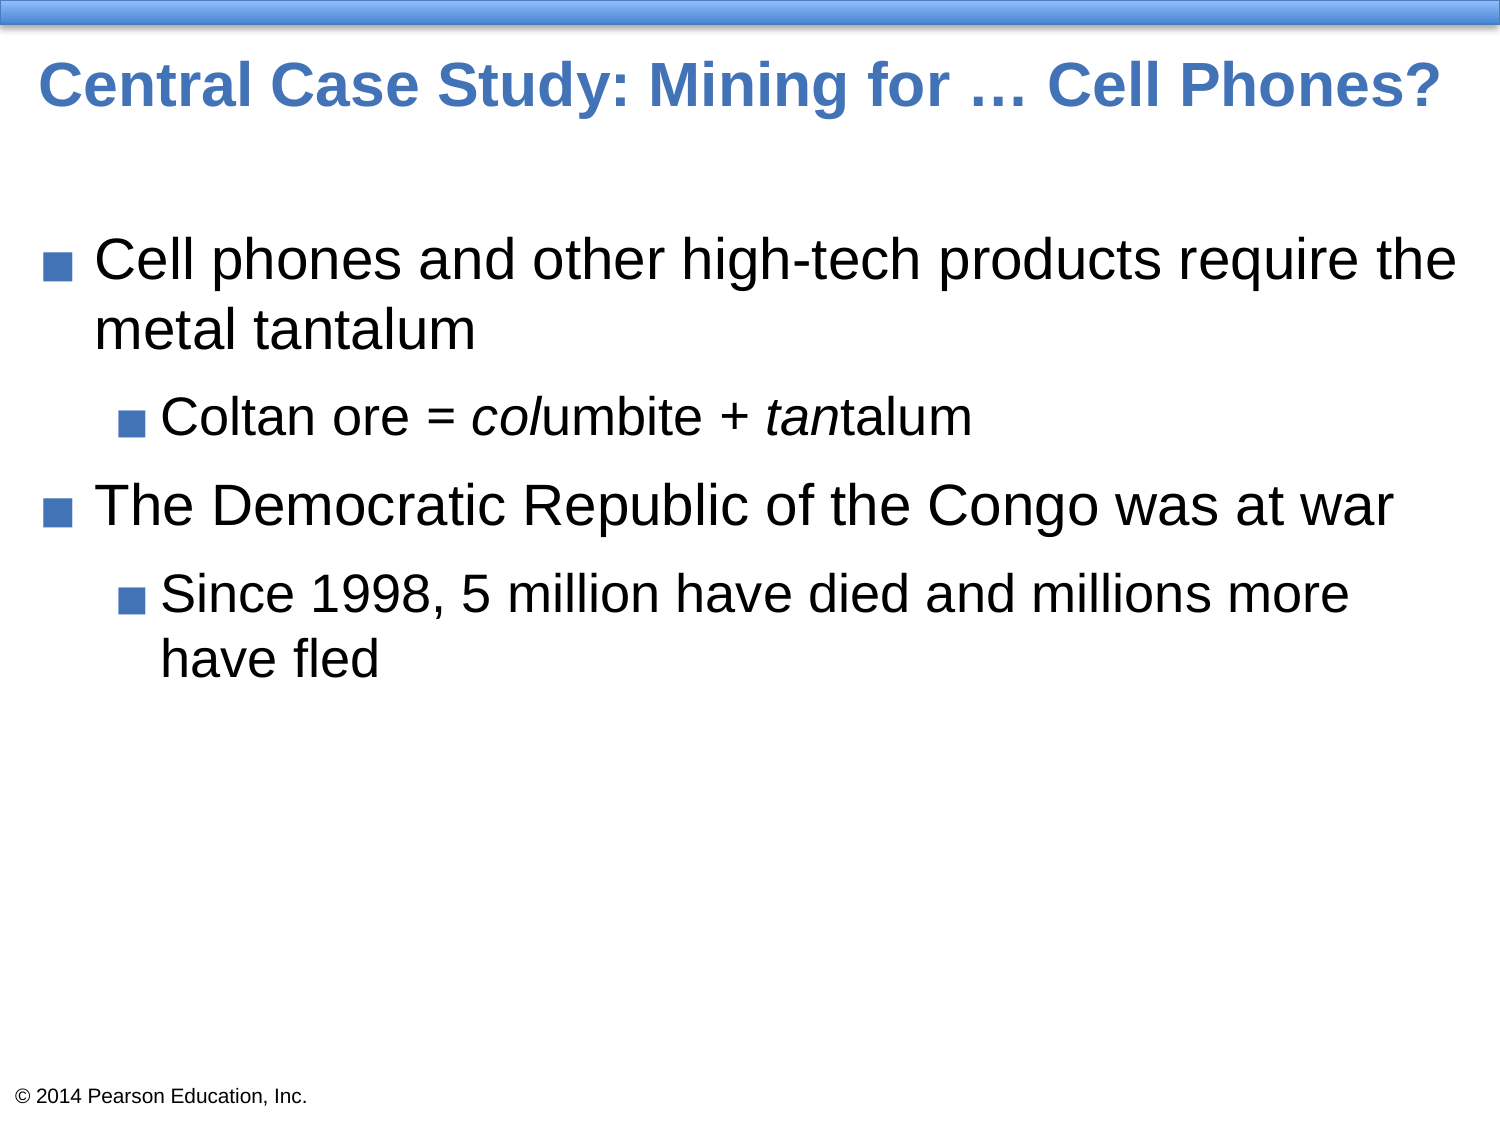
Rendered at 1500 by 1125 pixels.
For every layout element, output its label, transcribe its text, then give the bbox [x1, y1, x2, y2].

list Cell phones and other high-tech products require the metal tantalum Coltan ore = columbite + tantalum The Democratic Republic of the Congo was at war Since 1998, 5 million have died and millions more have fled [23, 213, 1476, 1005]
title Central Case Study: Mining for … Cell Phones? [23, 36, 1476, 213]
